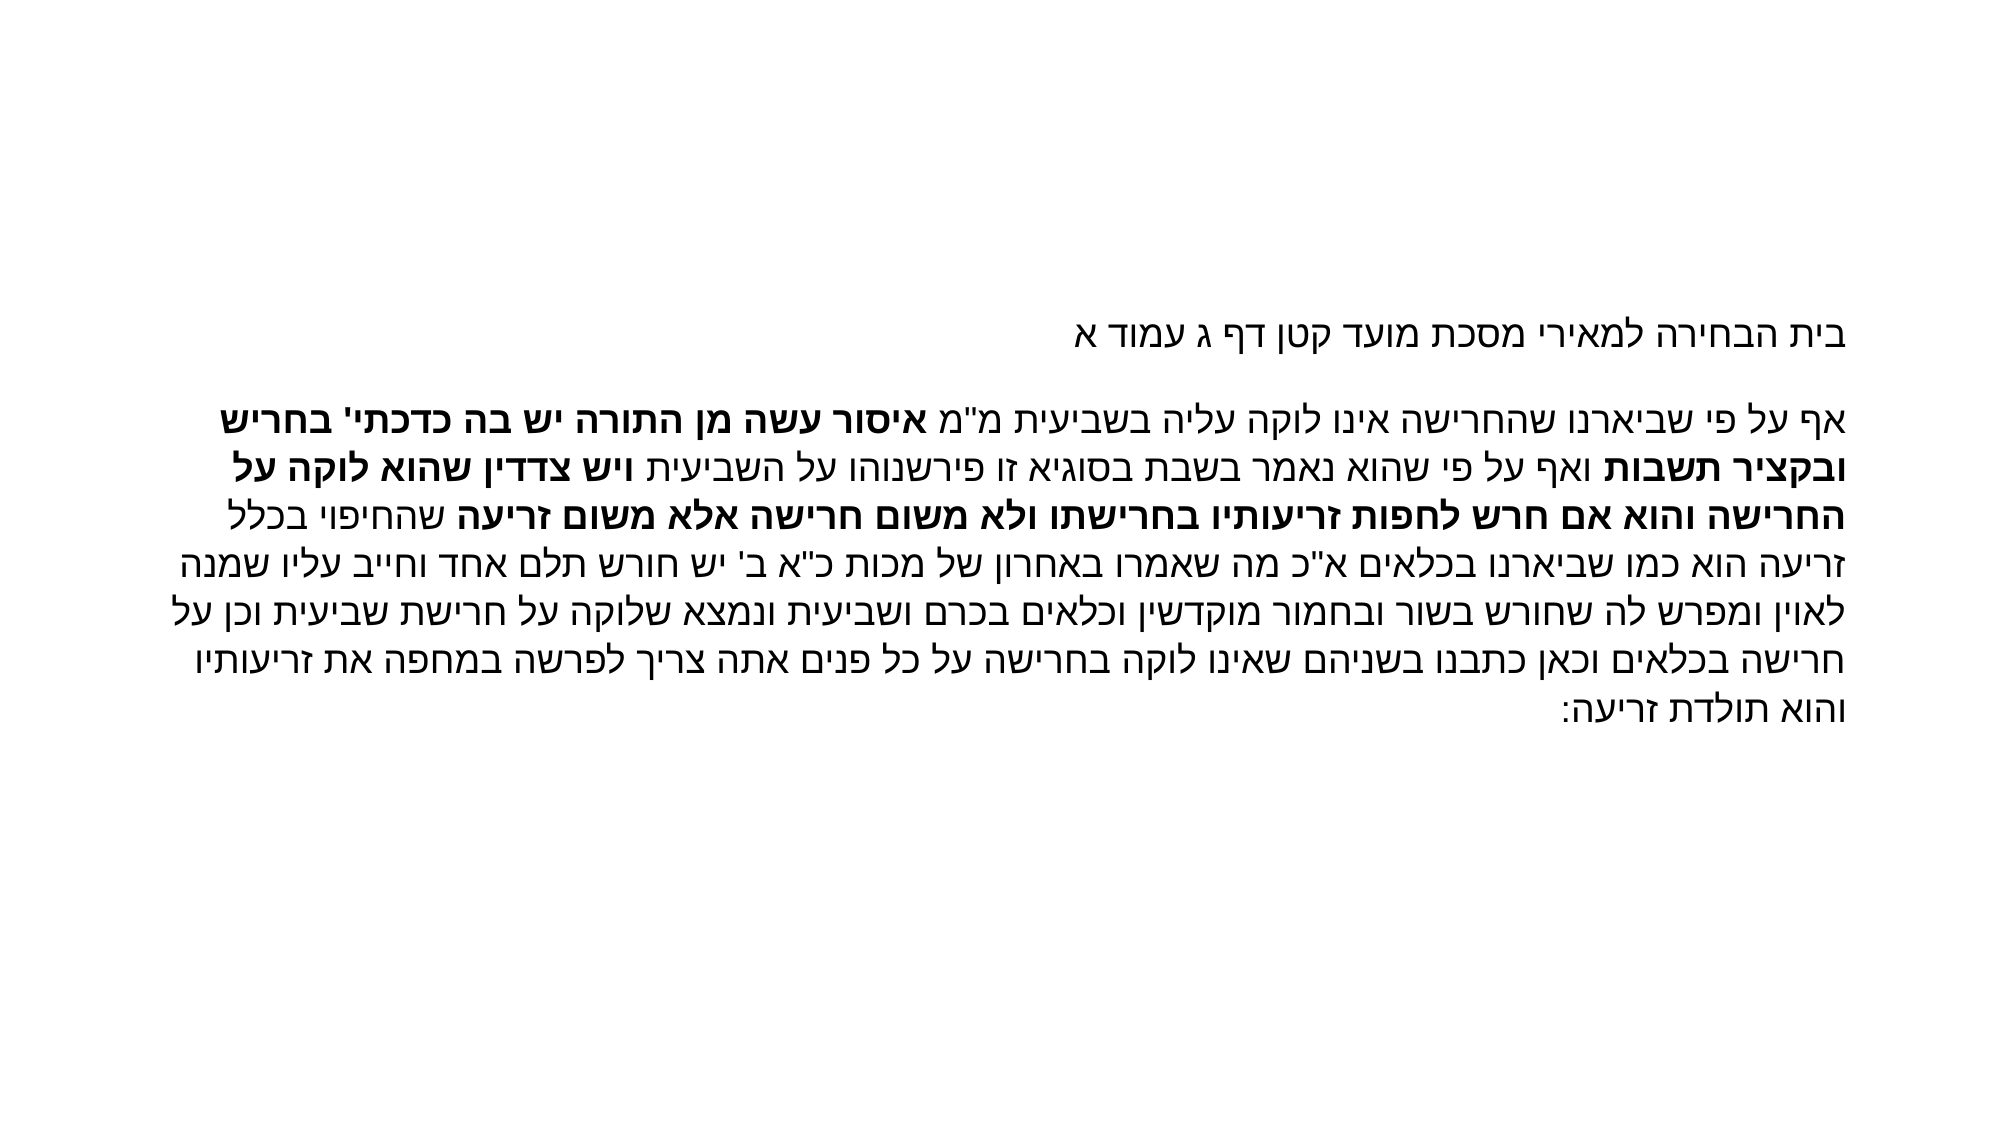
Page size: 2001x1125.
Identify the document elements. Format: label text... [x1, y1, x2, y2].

list בית הבחירה למאירי מסכת מועד קטן דף ג עמוד א אף על פי שביארנו שהחרישה אינו לוקה עליה בשביעית מ"מ איסור עשה מן התורה יש בה כדכתי' בחריש ובקציר תשבות ואף על פי שהוא נאמר בשבת בסוגיא זו פירשנוהו על השביעית ויש צדדין שהוא לוקה על החרישה והוא אם חרש לחפות זריעותיו בחרישתו ולא משום חרישה אלא משום זריעה שהחיפוי בכלל זריעה הוא כמו שביארנו בכלאים א"כ מה שאמרו באחרון של מכות כ"א ב' יש חורש תלם אחד וחייב עליו שמנה לאוין ומפרש לה שחורש בשור ובחמור מוקדשין וכלאים בכרם ושביעית ונמצא שלוקה על חרישת שביעית וכן על חרישה בכלאים וכאן כתבנו בשניהם שאינו לוקה בחרישה על כל פנים אתה צריך לפרשה במחפה את זריעותיו והוא תולדת זריעה: [137, 299, 1863, 1014]
